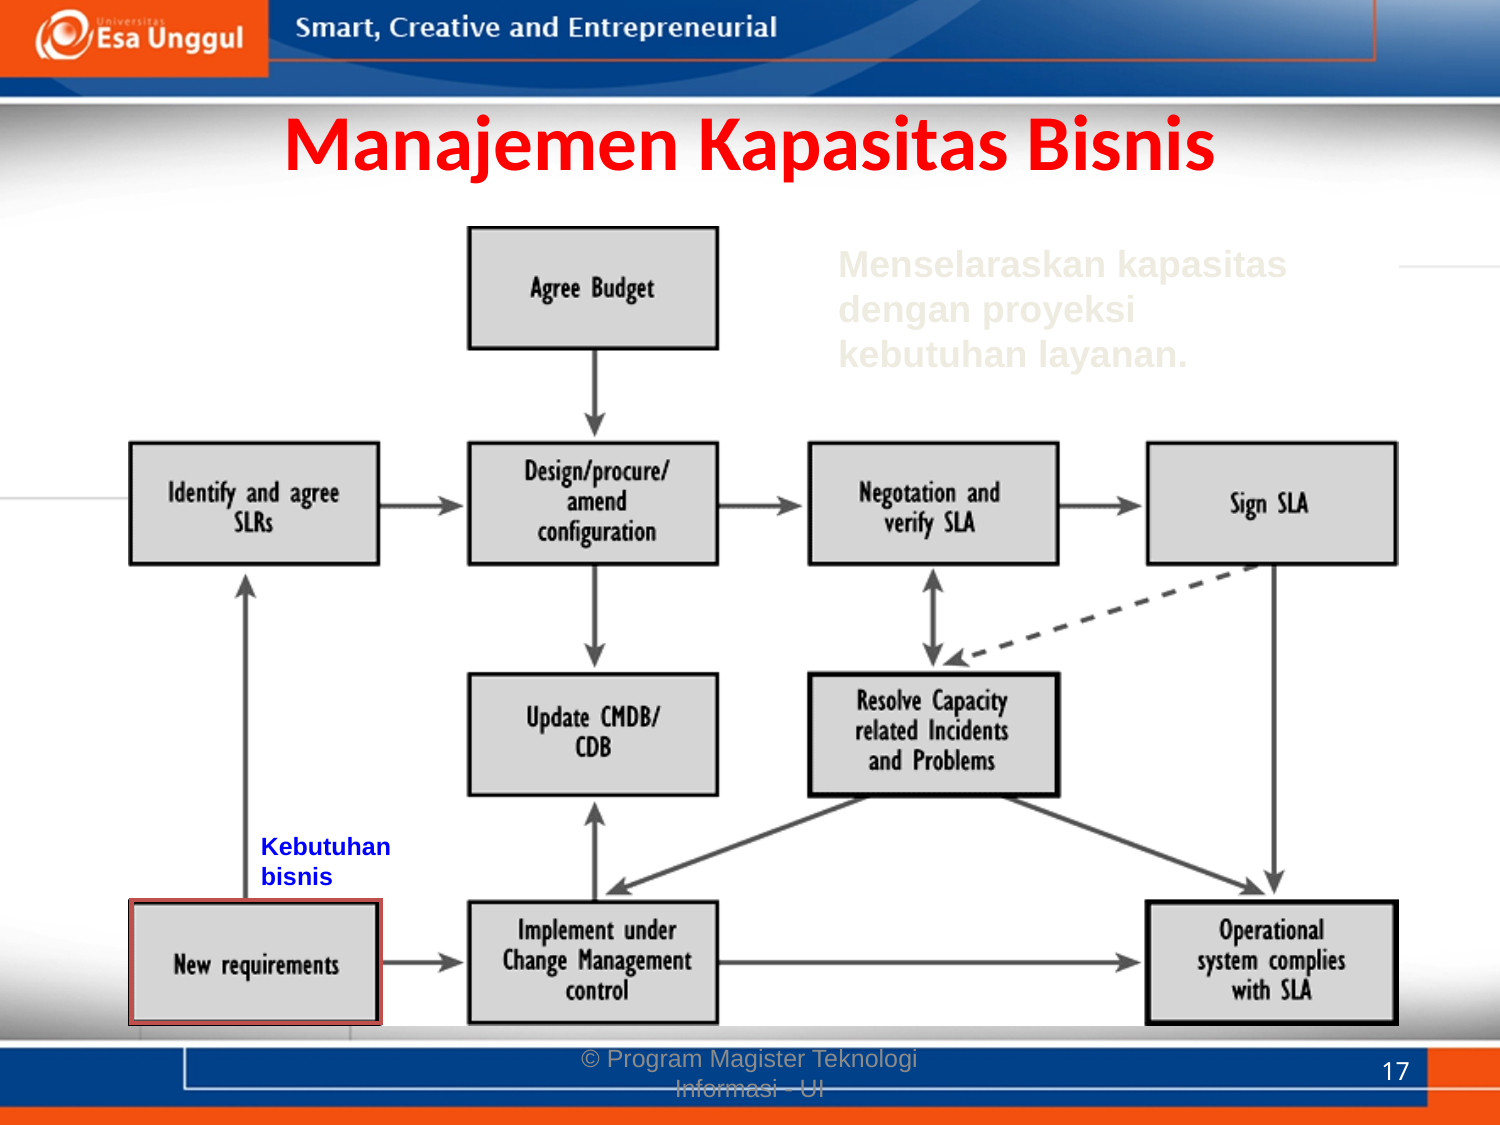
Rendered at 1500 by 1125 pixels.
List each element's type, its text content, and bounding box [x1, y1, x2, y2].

picture [0, 0, 1500, 1125]
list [128, 226, 1400, 1026]
footer © Program Magister Teknologi Informasi - UI [512, 1042, 988, 1103]
title Manajemen Kapasitas Bisnis [75, 45, 1425, 233]
slide_number 17 [1074, 1042, 1425, 1103]
